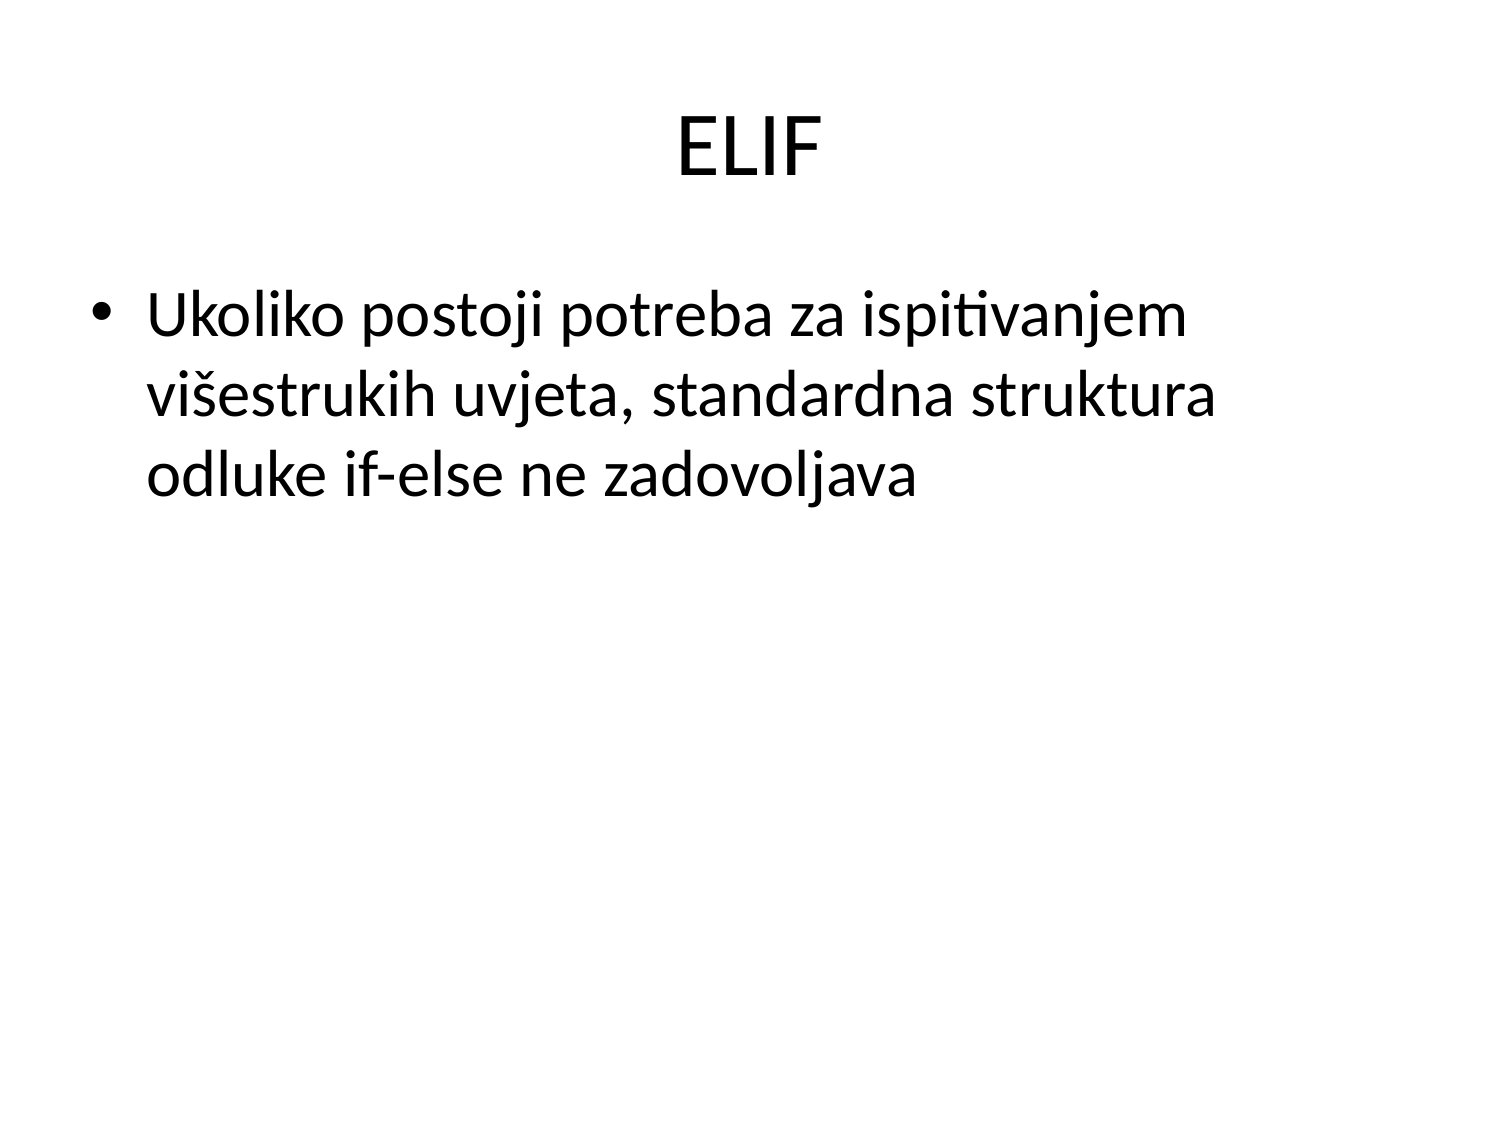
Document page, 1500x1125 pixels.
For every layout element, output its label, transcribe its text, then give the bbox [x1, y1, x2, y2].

list Ukoliko postoji potreba za ispitivanjem višestrukih uvjeta, standardna struktura odluke if-else ne zadovoljava [75, 262, 1425, 1005]
title ELIF [75, 45, 1425, 233]
